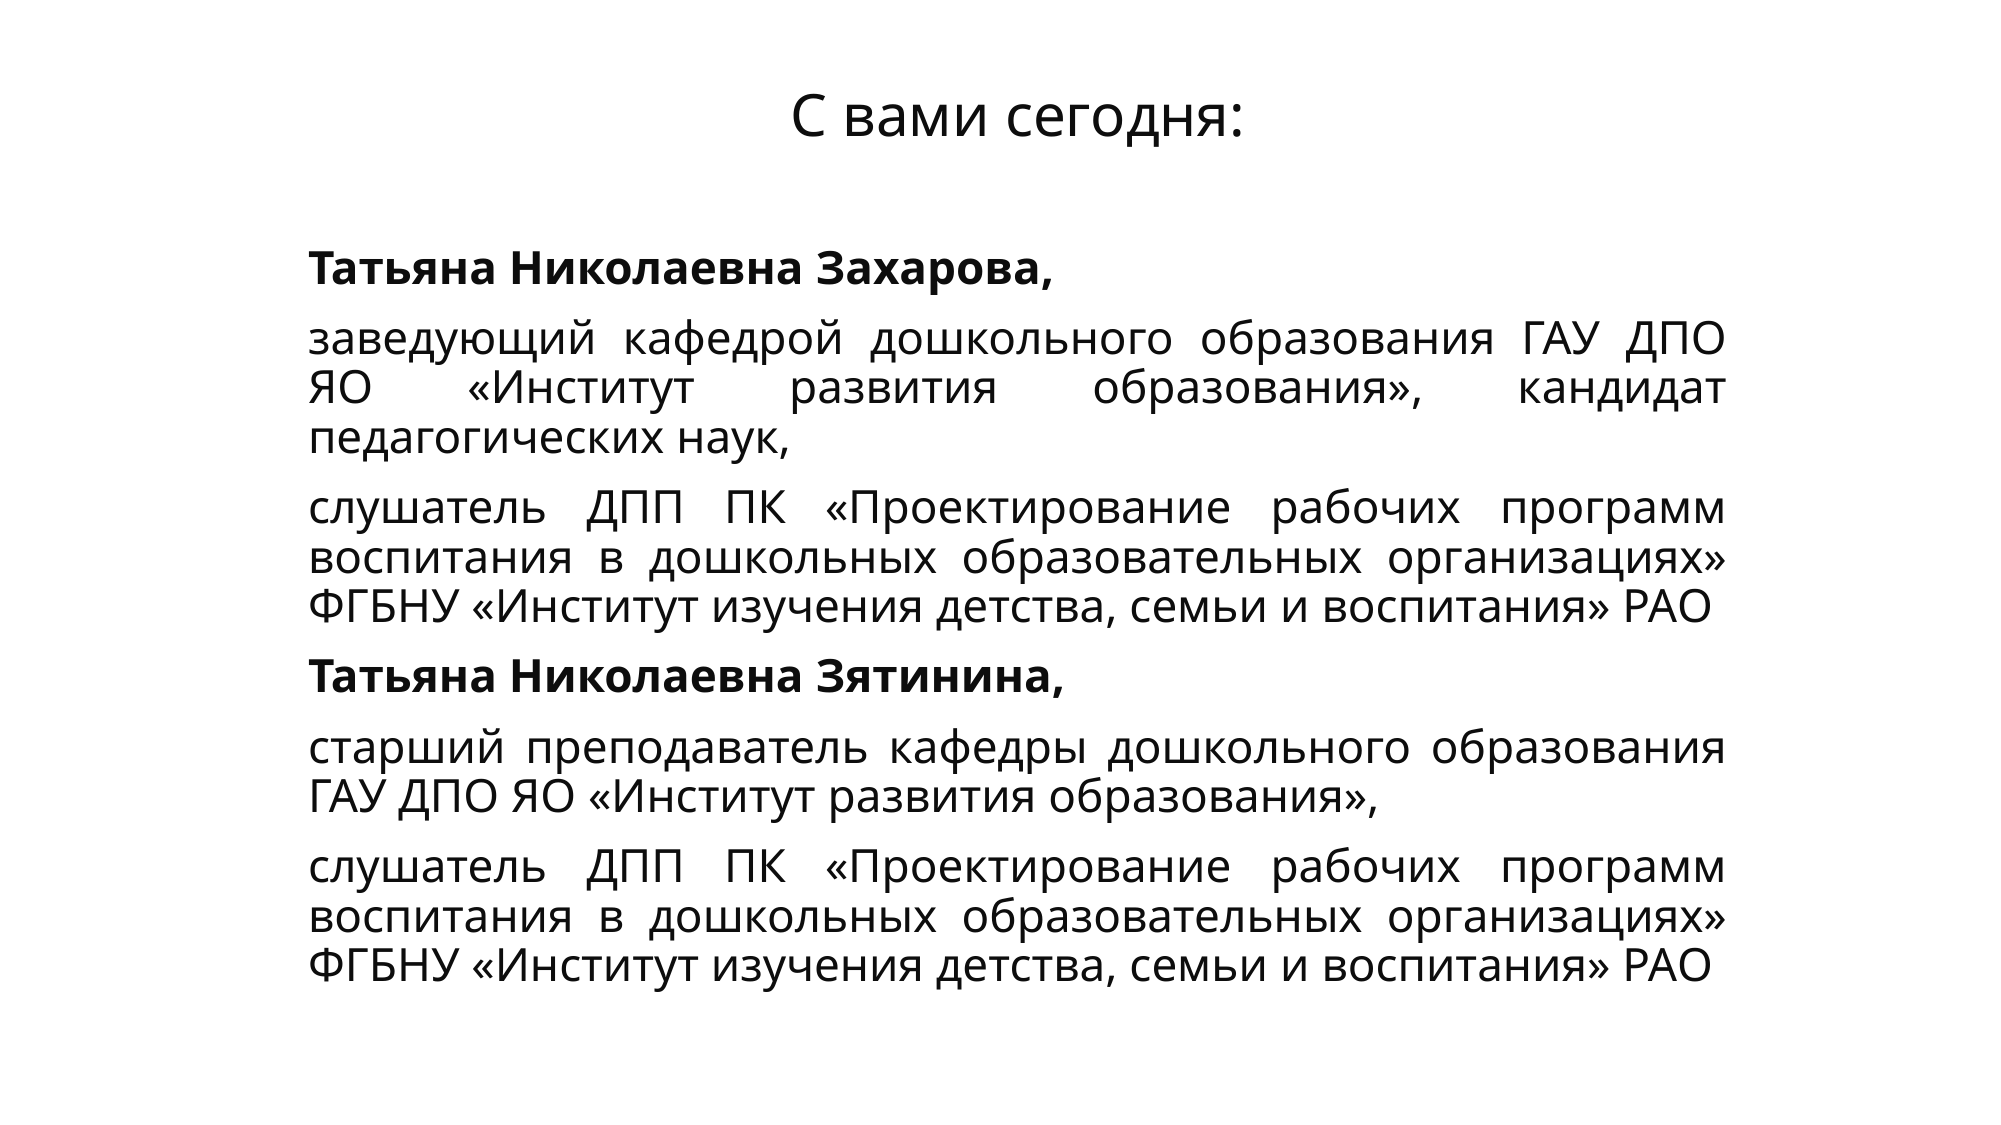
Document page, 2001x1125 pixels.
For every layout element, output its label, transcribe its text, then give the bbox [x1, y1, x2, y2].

list С вами сегодня: Татьяна Николаевна Захарова, заведующий кафедрой дошкольного образования ГАУ ДПО ЯО «Институт развития образования», кандидат педагогических наук, слушатель ДПП ПК «Проектирование рабочих программ воспитания в дошкольных образовательных организациях» ФГБНУ «Институт изучения детства, семьи и воспитания» РАО Татьяна Николаевна Зятинина, старший преподаватель кафедры дошкольного образования ГАУ ДПО ЯО «Институт развития образования», слушатель ДПП ПК «Проектирование рабочих программ воспитания в дошкольных образовательных организациях» ФГБНУ «Институт изучения детства, семьи и воспитания» РАО [279, 7, 1743, 1091]
